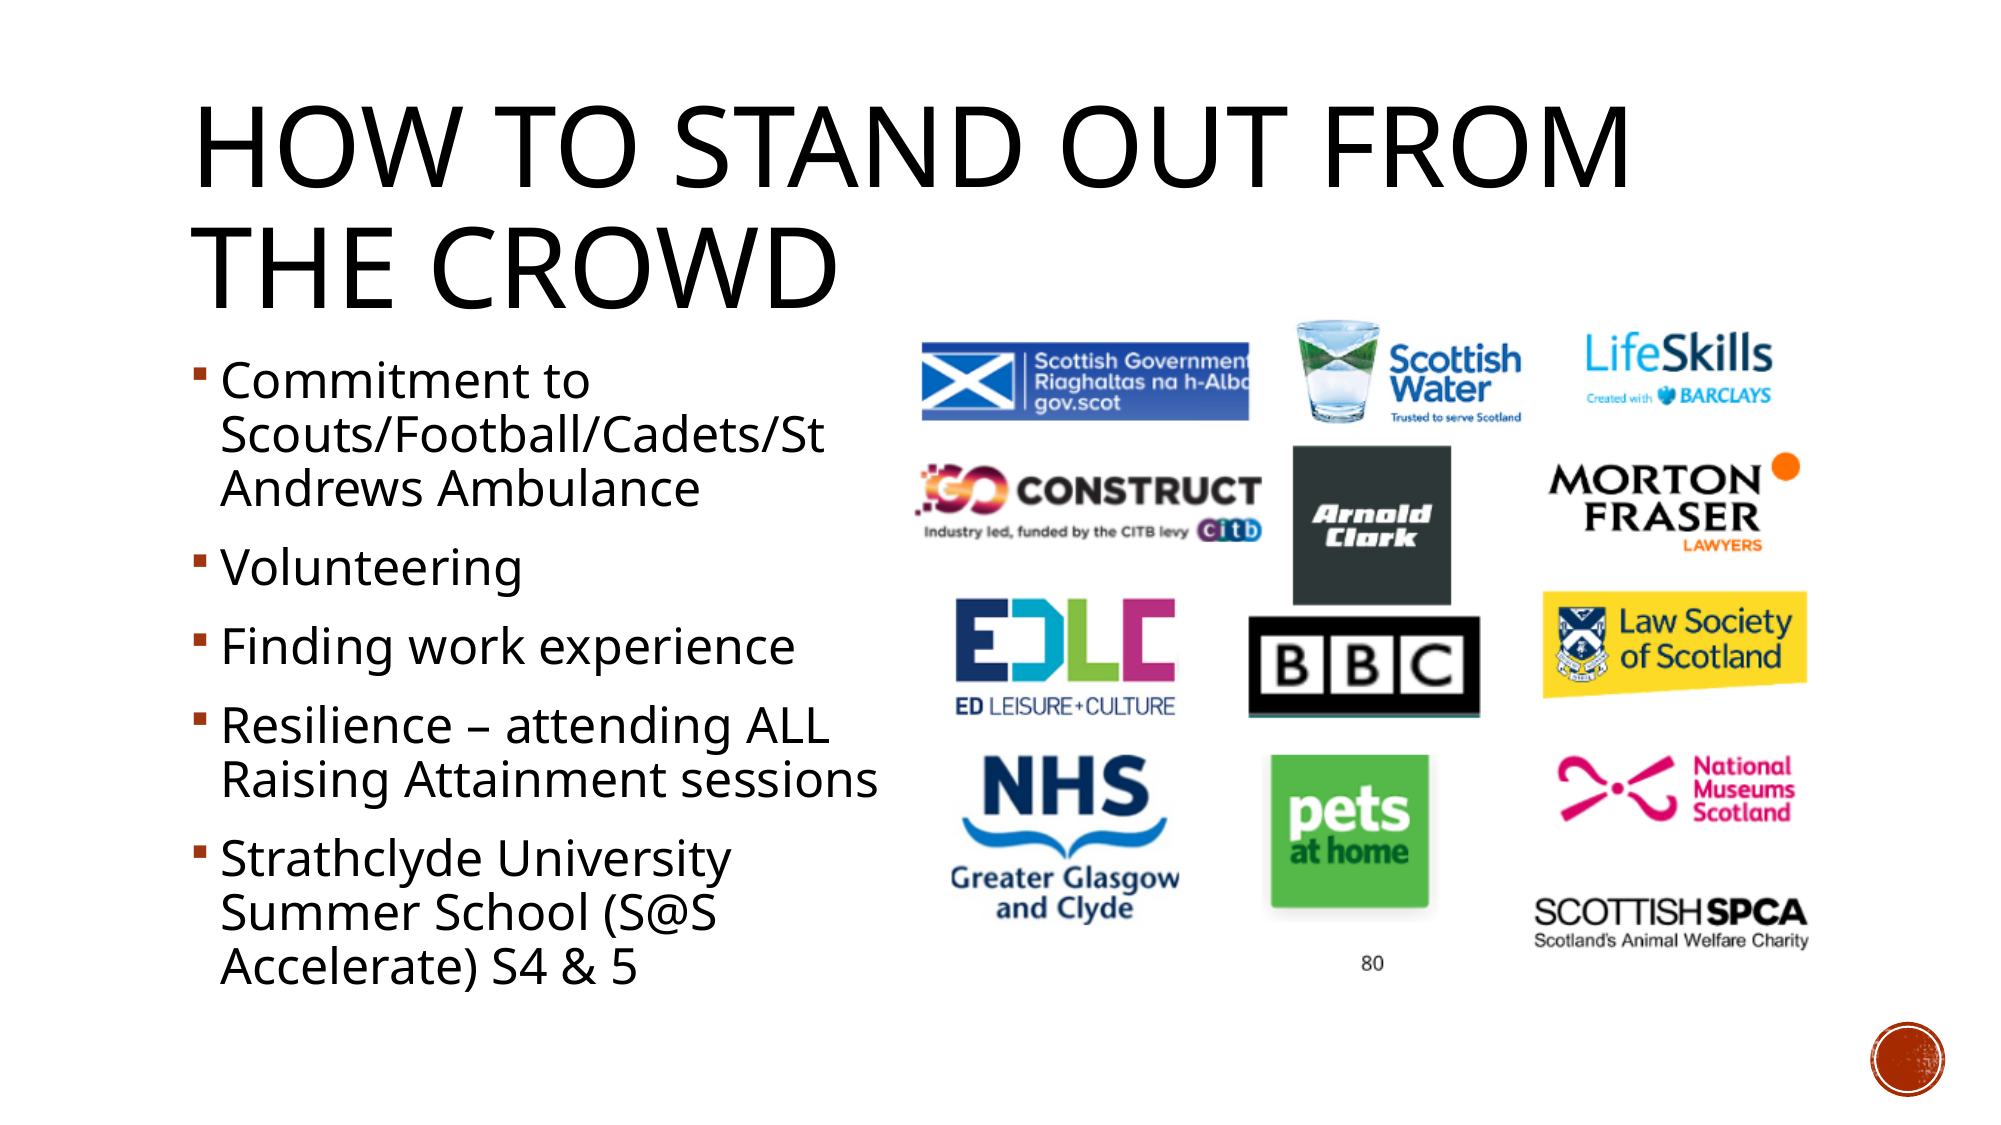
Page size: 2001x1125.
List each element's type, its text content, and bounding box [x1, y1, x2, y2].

title How to stand out from the crowd [175, 79, 1826, 344]
picture [906, 298, 1843, 974]
list Commitment to Scouts/Football/Cadets/St Andrews Ambulance Volunteering Finding work experience Resilience – attending ALL Raising Attainment sessions Strathclyde University Summer School (S@S Accelerate) S4 & 5 [175, 348, 918, 1013]
